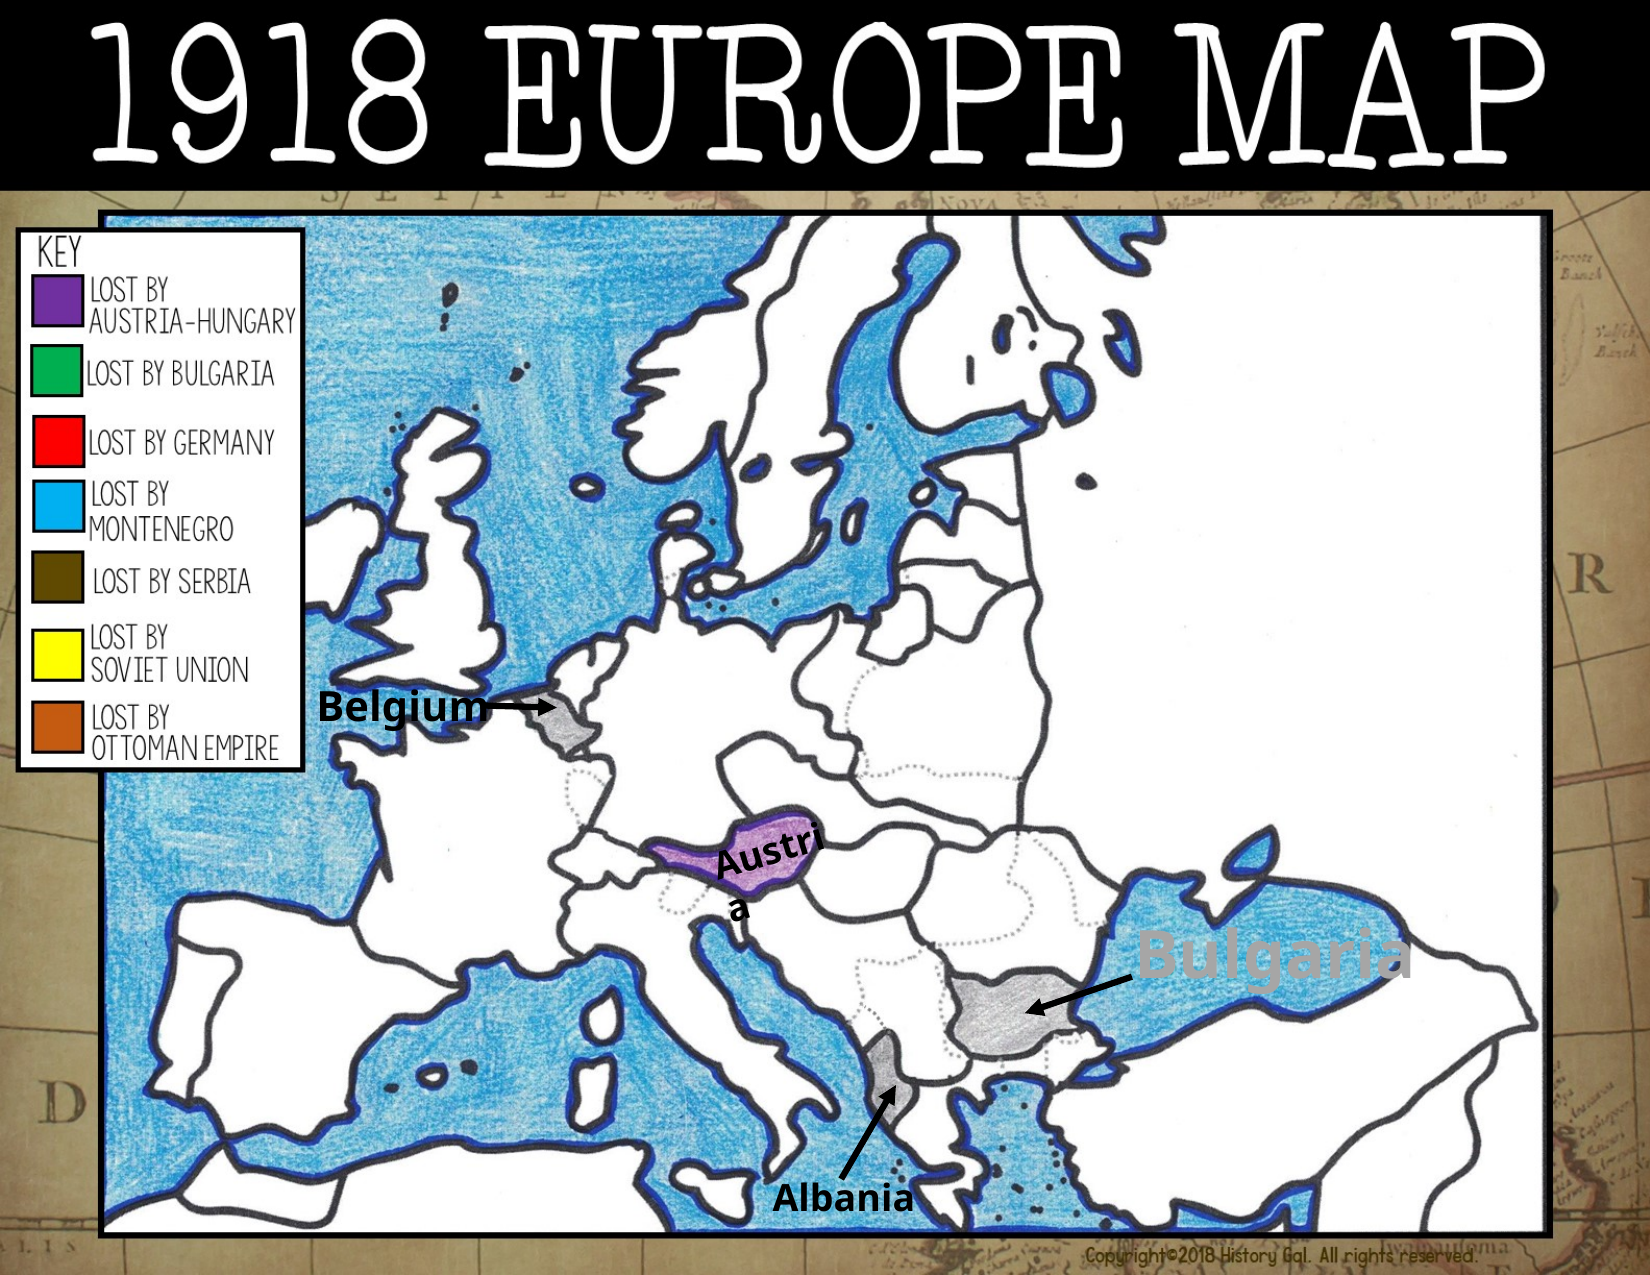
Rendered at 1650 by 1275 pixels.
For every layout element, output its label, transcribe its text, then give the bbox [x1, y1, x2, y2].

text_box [1024, 976, 1132, 1014]
picture [0, 0, 1650, 1275]
text_box Bulgaria [1119, 904, 1434, 999]
text_box Austria [690, 795, 875, 943]
text_box Belgium [301, 672, 517, 738]
text_box Albania [757, 1166, 941, 1227]
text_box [841, 1085, 896, 1180]
